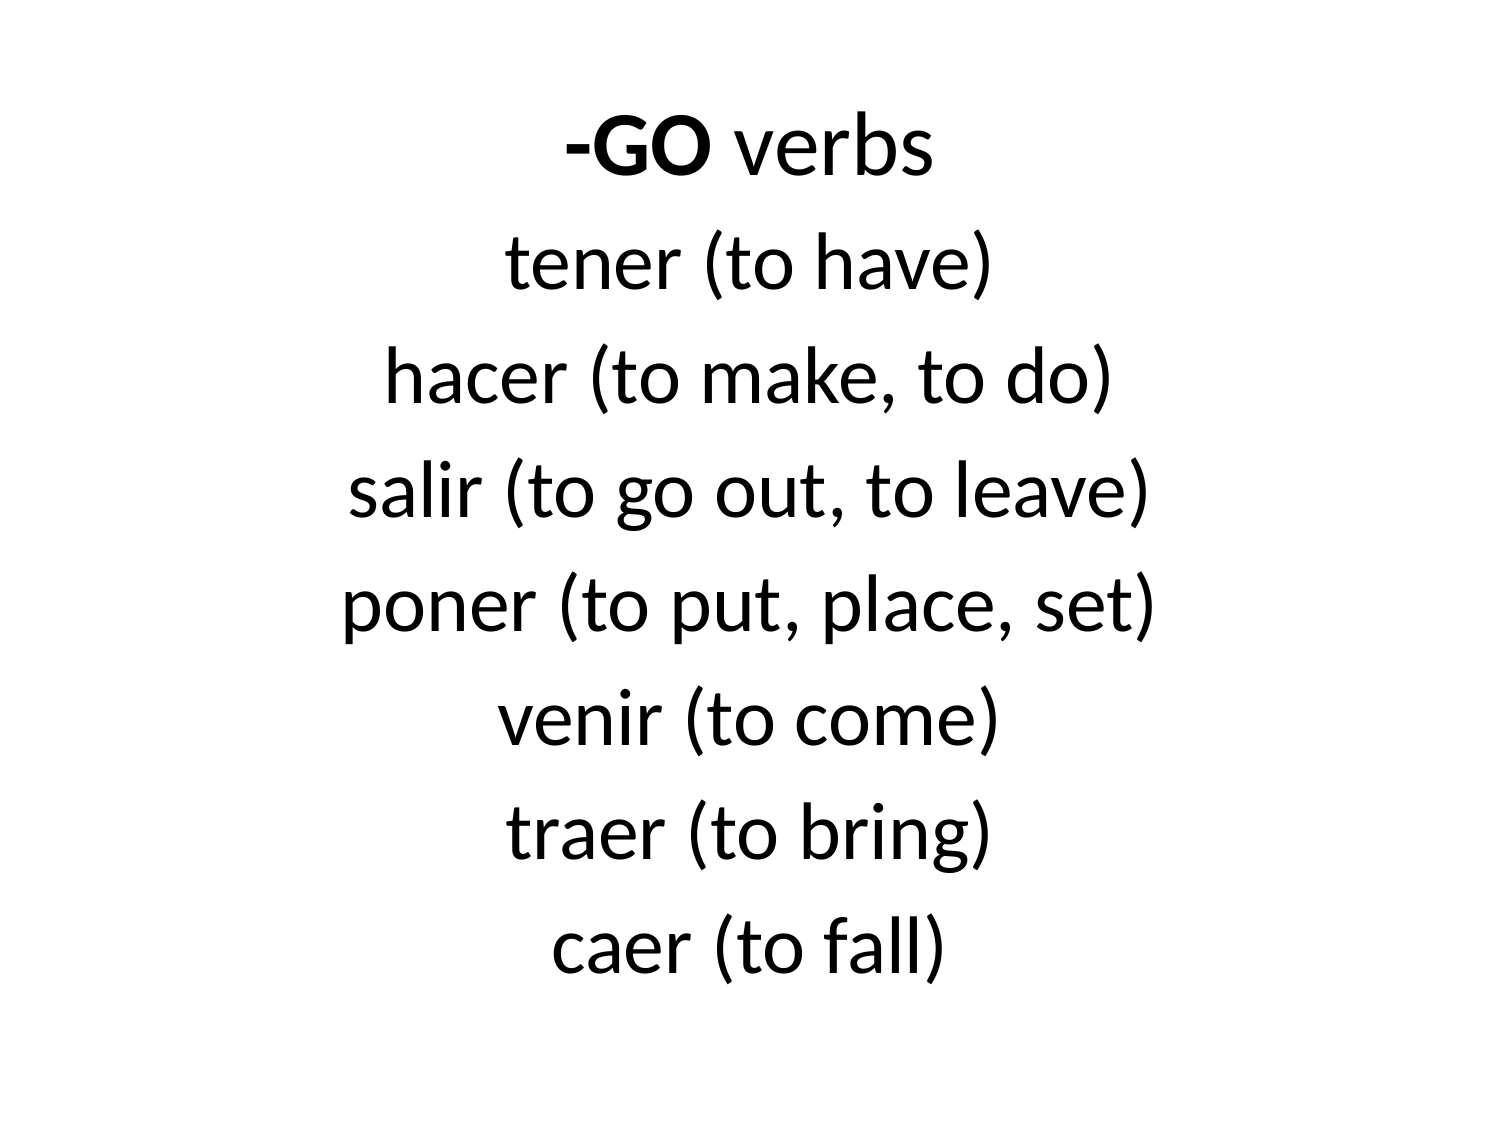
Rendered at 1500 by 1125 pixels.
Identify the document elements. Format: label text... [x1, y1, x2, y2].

list tener (to have) hacer (to make, to do) salir (to go out, to leave) poner (to put, place, set) venir (to come) traer (to bring) caer (to fall) [75, 200, 1425, 1005]
title -GO verbs [75, 45, 1425, 200]
